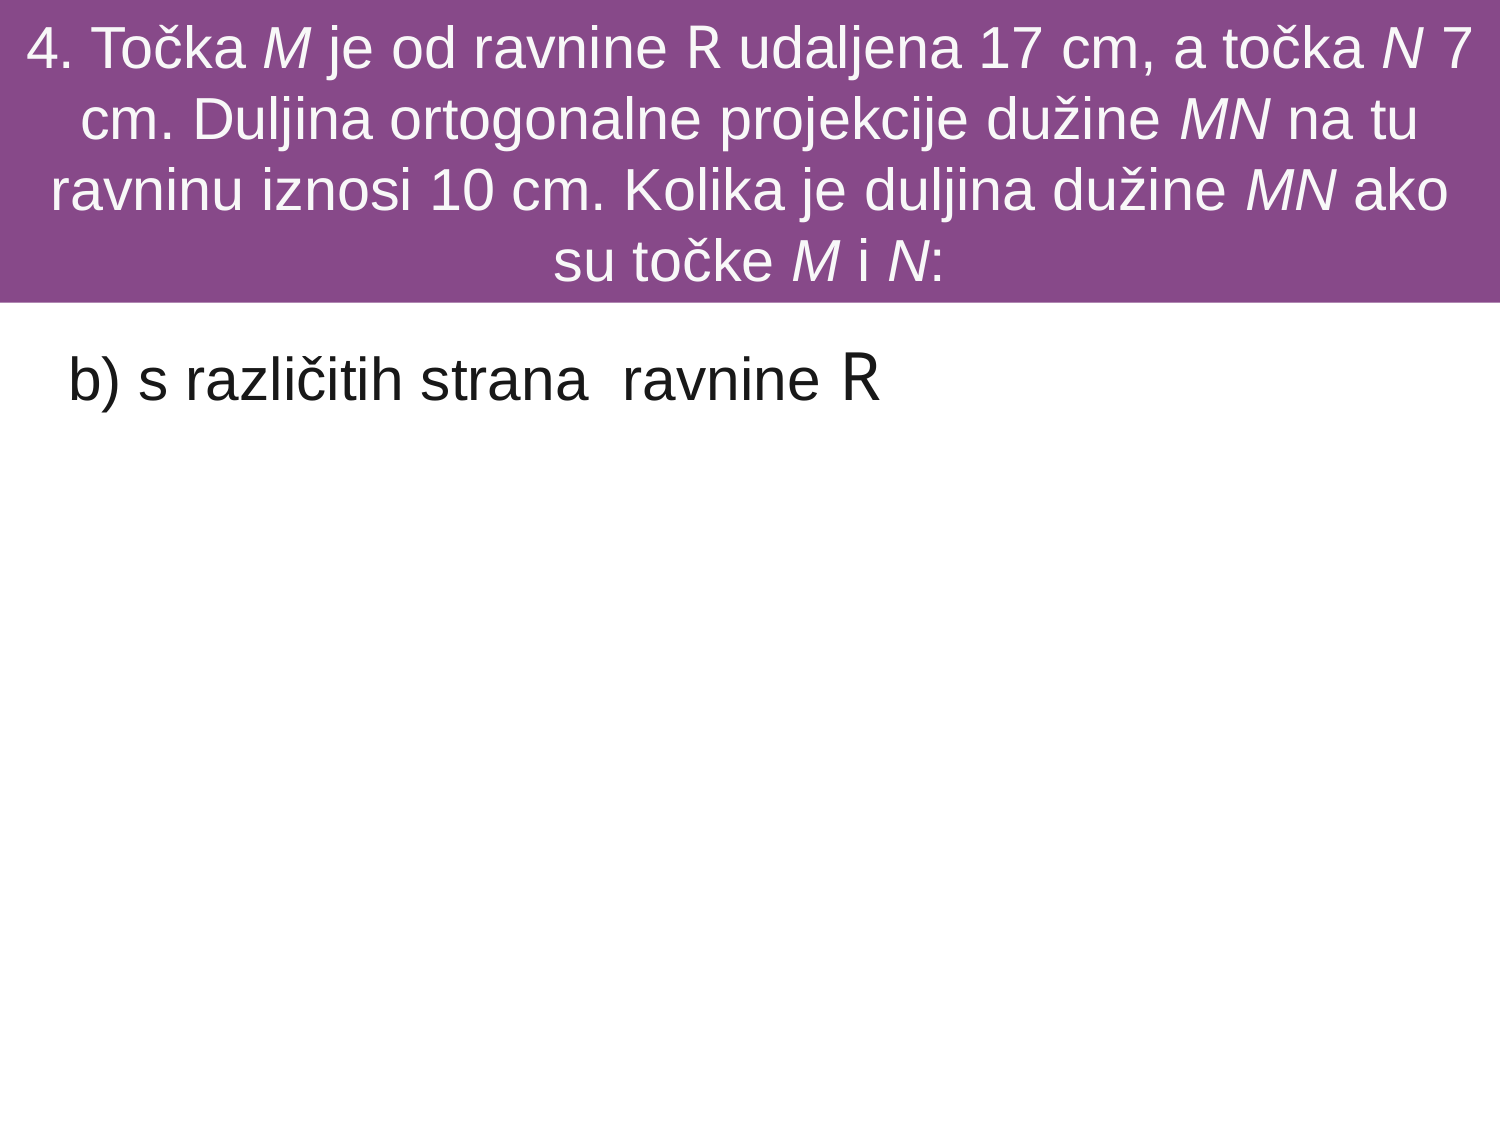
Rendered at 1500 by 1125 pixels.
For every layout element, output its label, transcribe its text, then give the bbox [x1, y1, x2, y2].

title 4. Točka M je od ravnine R udaljena 17 cm, a točka N 7 cm. Duljina ortogonalne projekcije dužine MN na tu ravninu iznosi 10 cm. Kolika je duljina dužine MN ako su točke M i N: [0, 0, 1500, 303]
list b) s različitih strana ravnine R [53, 326, 1404, 1069]
